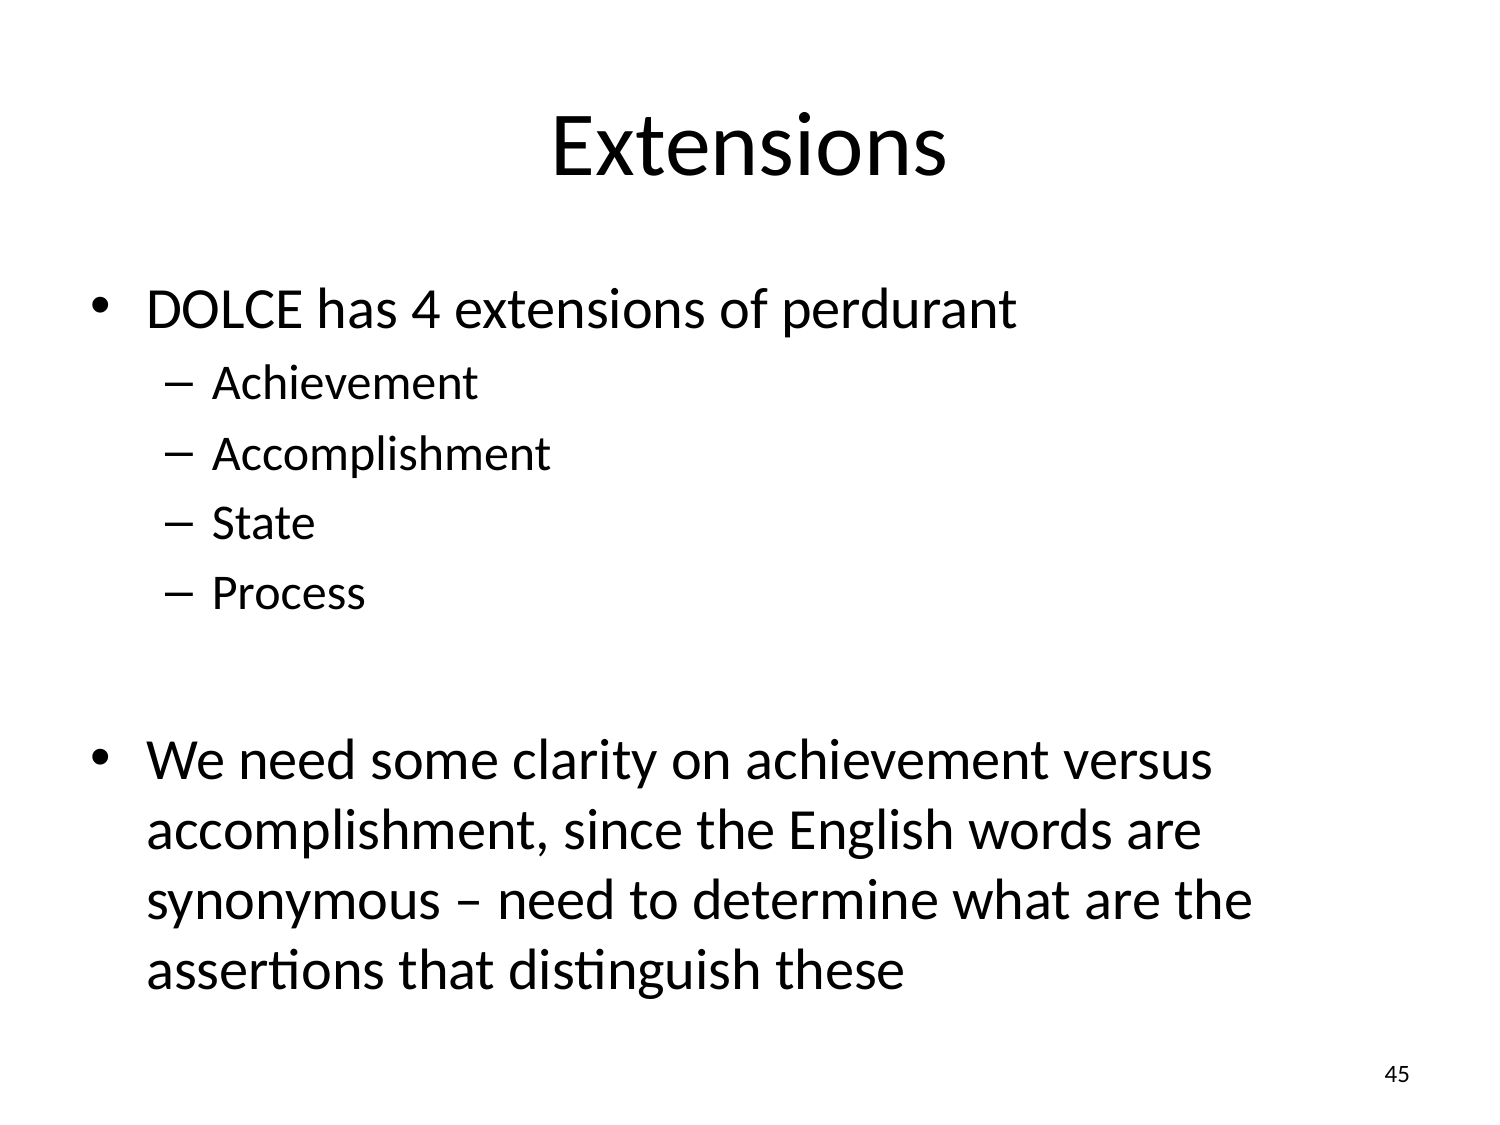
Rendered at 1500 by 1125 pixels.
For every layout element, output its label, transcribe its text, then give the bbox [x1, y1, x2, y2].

title Extensions [75, 45, 1425, 233]
list DOLCE has 4 extensions of perdurant Achievement Accomplishment State Process We need some clarity on achievement versus accomplishment, since the English words are synonymous – need to determine what are the assertions that distinguish these [75, 262, 1425, 1005]
slide_number 45 [1074, 1042, 1425, 1103]
